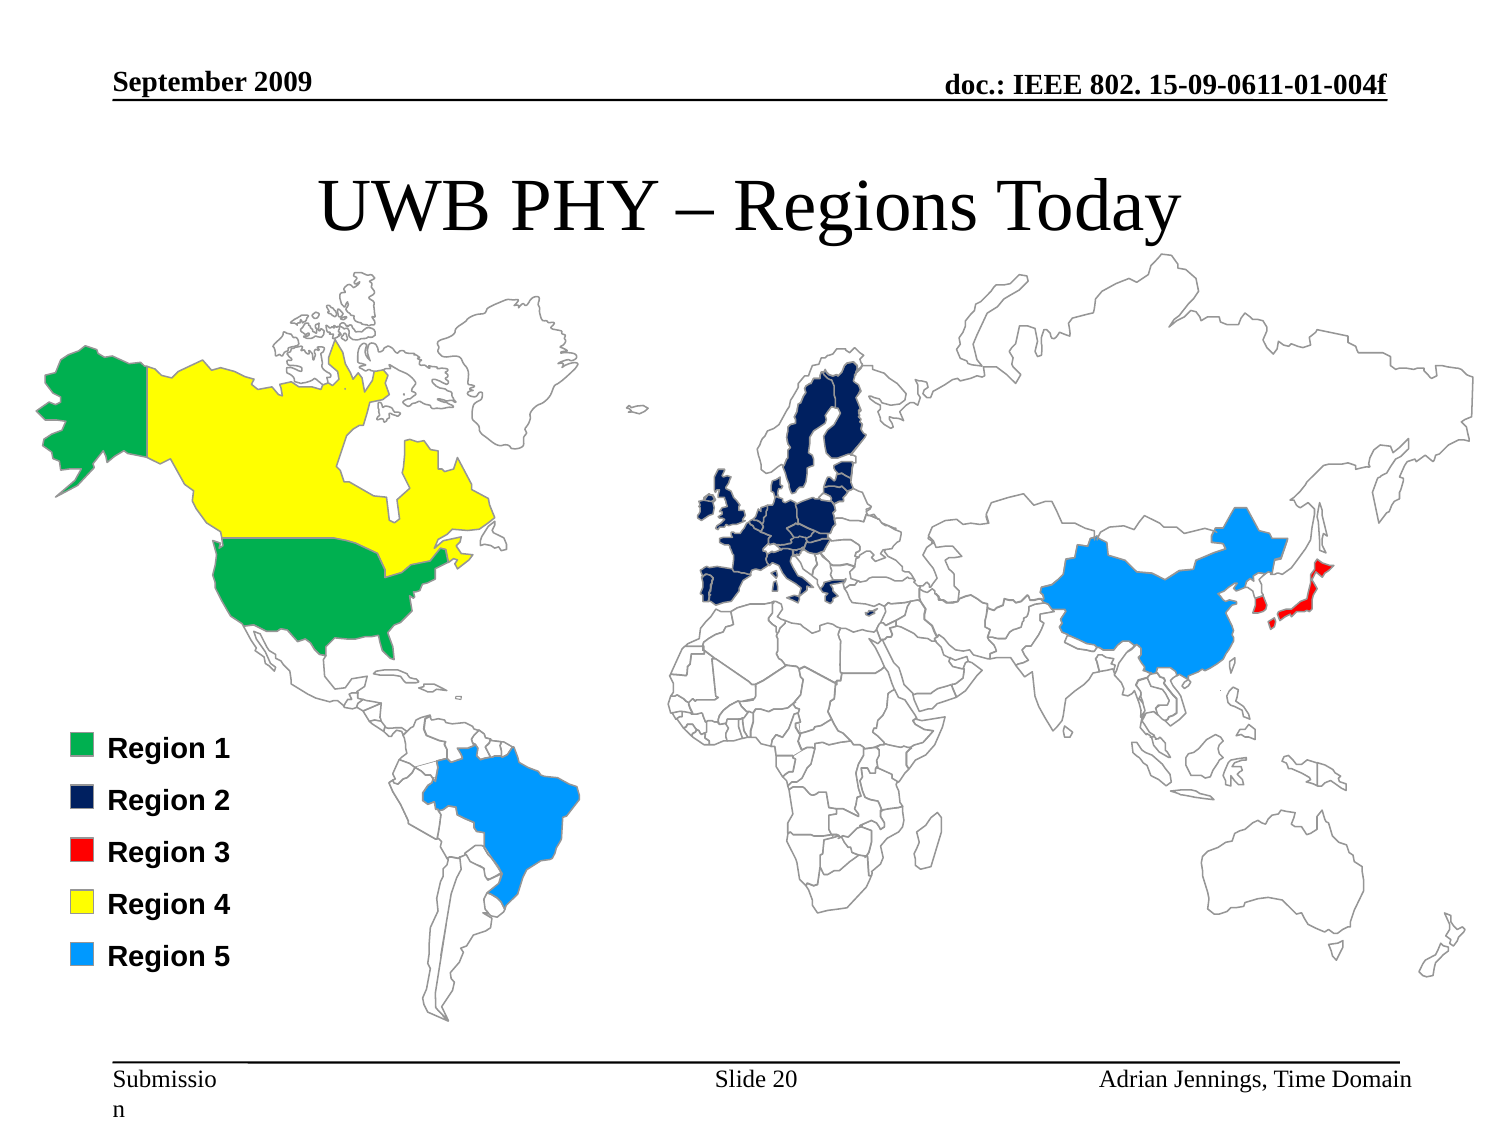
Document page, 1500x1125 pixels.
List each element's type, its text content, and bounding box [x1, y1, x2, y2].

text_box [740, 665, 803, 712]
text_box [1252, 595, 1267, 613]
text_box [212, 537, 449, 660]
text_box [1277, 559, 1334, 621]
text_box [683, 724, 697, 736]
text_box [668, 696, 691, 714]
text_box [763, 543, 782, 554]
text_box [750, 519, 764, 532]
text_box [435, 854, 502, 1021]
text_box [877, 743, 911, 783]
text_box [70, 732, 92, 756]
text_box [850, 254, 1473, 588]
text_box [685, 609, 733, 646]
text_box Region 1 [92, 721, 246, 772]
text_box [751, 702, 800, 747]
text_box [819, 493, 832, 501]
text_box [823, 487, 847, 503]
text_box [1201, 810, 1364, 934]
text_box [896, 600, 937, 642]
text_box [839, 628, 885, 673]
text_box [985, 596, 1044, 639]
text_box [753, 505, 768, 524]
text_box [742, 685, 756, 702]
text_box [951, 669, 965, 685]
text_box [1095, 654, 1116, 672]
text_box [1151, 736, 1171, 758]
text_box [820, 580, 845, 604]
text_box [1245, 572, 1266, 598]
text_box [882, 626, 963, 695]
text_box [70, 890, 92, 914]
text_box [501, 741, 512, 756]
text_box [987, 603, 1052, 665]
text_box [357, 342, 456, 409]
text_box [777, 620, 842, 683]
text_box [416, 761, 437, 780]
text_box [424, 716, 480, 763]
text_box [823, 473, 853, 492]
text_box [272, 331, 299, 356]
text_box [300, 323, 325, 339]
text_box [719, 525, 769, 575]
text_box [1418, 943, 1449, 977]
text_box [1181, 679, 1191, 689]
text_box [36, 345, 147, 498]
text_box [952, 661, 983, 697]
text_box [311, 312, 320, 319]
text_box [373, 669, 419, 683]
text_box [795, 497, 836, 534]
text_box [147, 339, 495, 577]
text_box [761, 497, 798, 546]
text_box [841, 827, 872, 857]
text_box [392, 759, 415, 785]
text_box [787, 741, 864, 815]
text_box [738, 718, 748, 739]
text_box [806, 856, 872, 913]
text_box [704, 721, 728, 745]
text_box [928, 493, 1095, 611]
text_box [1223, 757, 1247, 786]
text_box [1281, 755, 1317, 786]
text_box [1170, 789, 1214, 800]
slide_number Slide 20 [712, 1061, 800, 1093]
text_box [1156, 667, 1186, 727]
text_box [326, 305, 337, 317]
text_box [805, 531, 829, 543]
text_box [786, 832, 840, 886]
text_box [792, 547, 804, 556]
text_box [376, 402, 401, 423]
text_box [1229, 657, 1235, 674]
text_box [672, 711, 683, 720]
text_box [422, 857, 461, 1021]
text_box [861, 807, 904, 876]
text_box [812, 552, 834, 589]
text_box [1148, 673, 1176, 721]
text_box [828, 747, 885, 837]
text_box [1444, 912, 1466, 947]
text_box [1236, 724, 1256, 740]
text_box [290, 315, 309, 326]
text_box [870, 514, 880, 520]
text_box [691, 729, 710, 745]
text_box [828, 514, 902, 562]
text_box [718, 701, 748, 725]
text_box [1040, 507, 1288, 679]
text_box [913, 685, 957, 712]
text_box [325, 325, 342, 339]
text_box [769, 601, 786, 633]
text_box [786, 523, 813, 538]
text_box [742, 711, 754, 738]
text_box Region 4 [92, 877, 246, 928]
text_box [472, 730, 491, 759]
text_box [702, 601, 786, 684]
text_box [1064, 635, 1097, 652]
text_box [844, 577, 921, 607]
text_box [669, 652, 717, 703]
text_box [1097, 515, 1226, 580]
text_box [243, 624, 368, 706]
text_box [418, 684, 447, 692]
text_box [700, 566, 751, 606]
text_box [341, 333, 348, 341]
text_box [876, 620, 896, 639]
text_box Region 2 [92, 773, 246, 824]
text_box [1131, 742, 1172, 786]
text_box [794, 666, 836, 733]
text_box [437, 296, 578, 449]
text_box [423, 743, 580, 910]
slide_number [112, 62, 376, 98]
text_box [438, 807, 484, 859]
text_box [703, 468, 746, 530]
text_box [343, 693, 364, 709]
text_box [757, 347, 864, 474]
text_box [820, 837, 859, 875]
text_box [670, 646, 705, 676]
text_box [792, 549, 818, 576]
title UWB PHY – Regions Today [112, 112, 1388, 288]
text_box [1114, 644, 1152, 718]
text_box [286, 346, 331, 385]
text_box [1063, 725, 1073, 738]
text_box [1137, 678, 1170, 738]
text_box [772, 580, 778, 592]
text_box [823, 362, 865, 459]
text_box [865, 608, 878, 616]
footer Adrian Jennings, Time Domain [899, 1061, 1413, 1093]
text_box [484, 894, 505, 918]
text_box [1226, 687, 1250, 720]
text_box [872, 689, 934, 747]
text_box [782, 372, 836, 494]
text_box [700, 574, 713, 602]
text_box [688, 658, 756, 722]
text_box Region 5 [92, 930, 246, 980]
text_box [907, 716, 946, 769]
text_box [778, 537, 806, 549]
text_box [1317, 502, 1328, 553]
text_box [914, 812, 942, 870]
text_box [677, 712, 706, 734]
text_box [833, 461, 853, 477]
text_box [1328, 940, 1343, 961]
text_box [765, 548, 814, 597]
text_box [383, 726, 407, 737]
text_box [782, 747, 815, 786]
text_box [771, 570, 778, 579]
text_box Region 3 [92, 825, 246, 876]
text_box [861, 768, 903, 811]
text_box [466, 846, 501, 879]
text_box [725, 719, 742, 741]
text_box [480, 521, 507, 551]
text_box [834, 489, 870, 521]
text_box [828, 666, 895, 748]
text_box [1185, 734, 1224, 779]
text_box [1317, 762, 1347, 791]
text_box [950, 656, 969, 668]
text_box [796, 723, 800, 733]
text_box [369, 720, 385, 731]
text_box [1268, 617, 1276, 630]
text_box [776, 756, 796, 777]
text_box [831, 564, 859, 589]
text_box [799, 719, 851, 749]
text_box [70, 837, 92, 862]
text_box [339, 272, 376, 326]
text_box [822, 539, 860, 566]
text_box [919, 588, 996, 659]
text_box [626, 405, 649, 414]
text_box [804, 538, 831, 554]
text_box [956, 274, 1029, 367]
text_box [388, 767, 441, 840]
text_box [337, 309, 343, 317]
text_box [771, 477, 783, 498]
text_box [880, 601, 910, 624]
text_box [70, 942, 92, 966]
text_box [70, 785, 92, 809]
text_box [786, 595, 800, 603]
text_box [339, 322, 376, 340]
text_box [771, 713, 802, 756]
text_box [363, 704, 382, 721]
text_box [787, 787, 836, 835]
text_box [1015, 610, 1133, 731]
text_box [357, 699, 382, 711]
text_box [485, 739, 502, 758]
text_box [399, 715, 447, 767]
